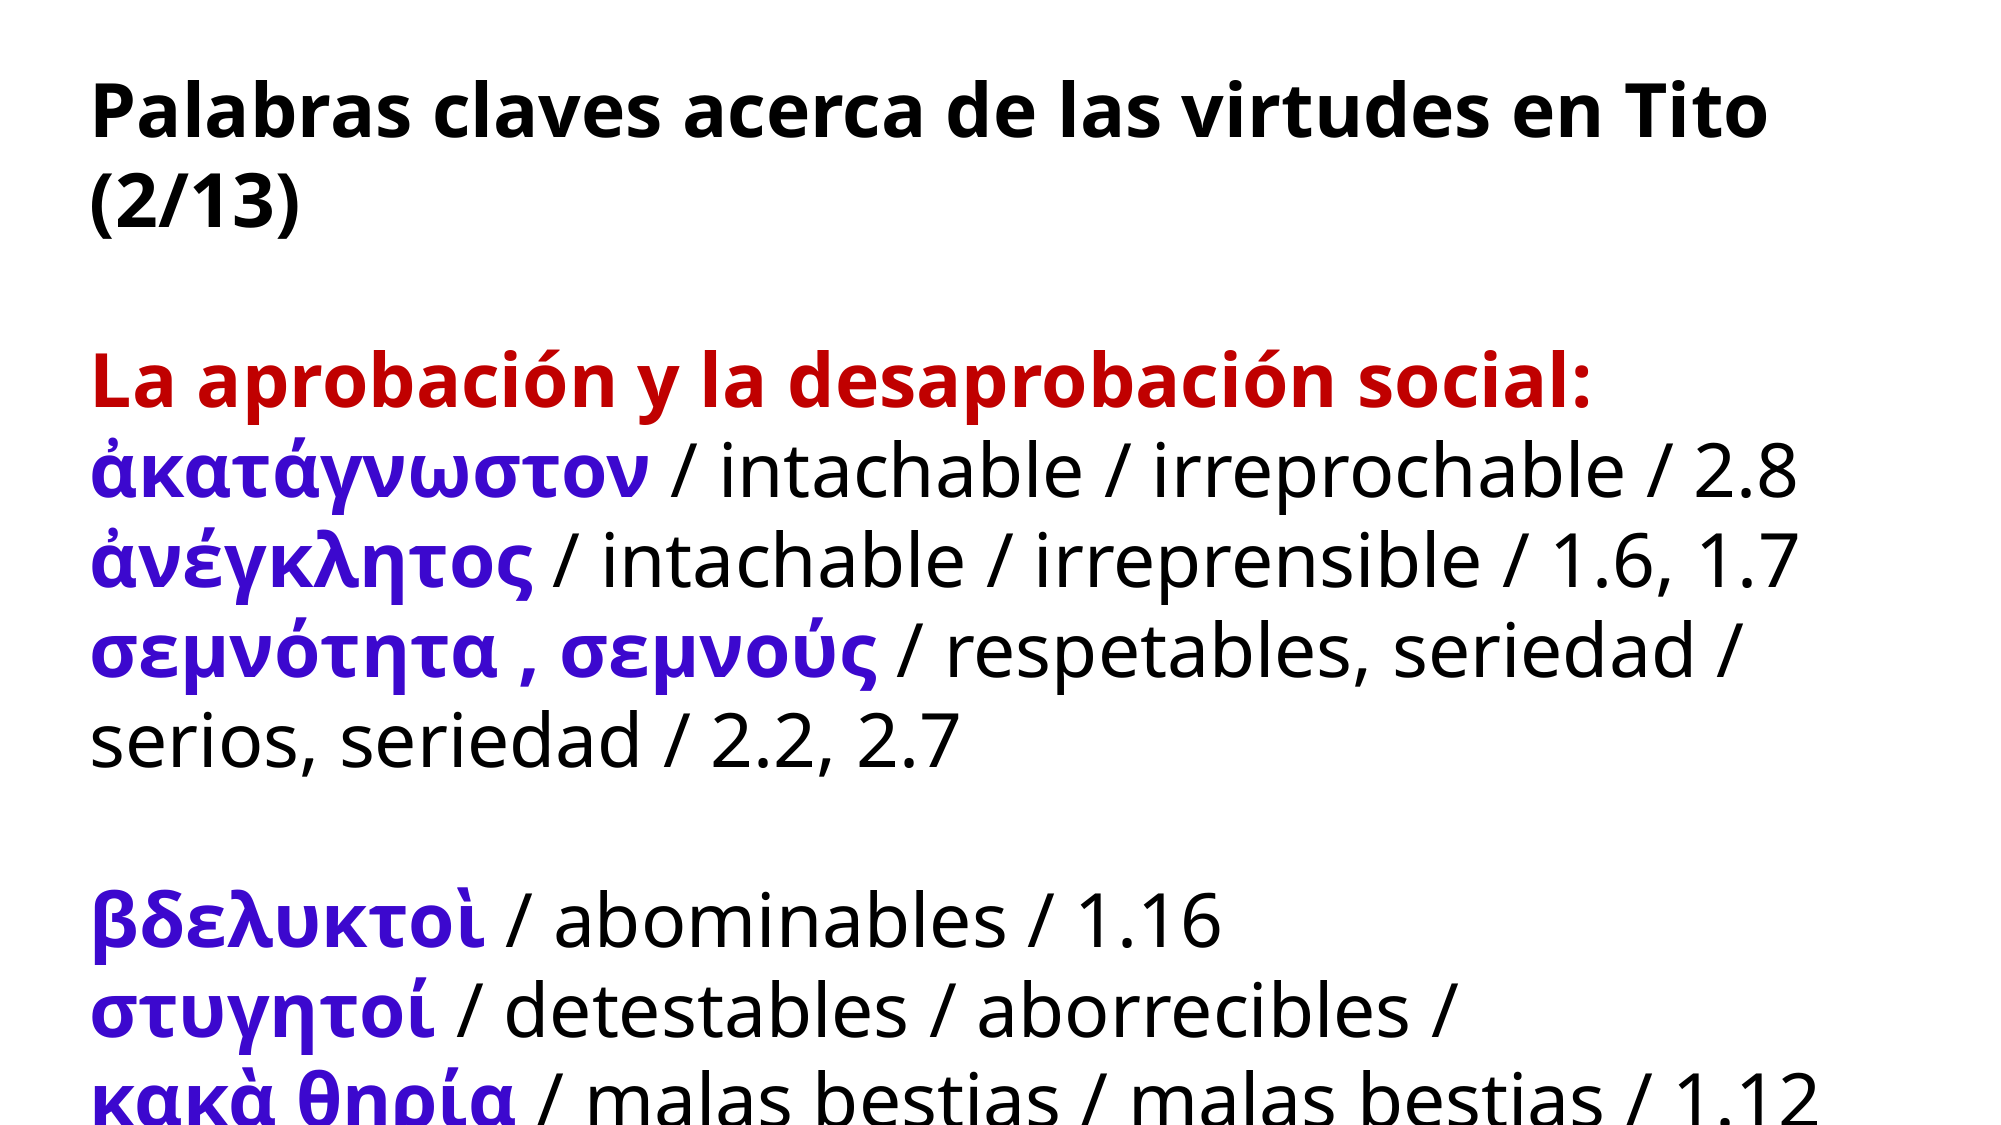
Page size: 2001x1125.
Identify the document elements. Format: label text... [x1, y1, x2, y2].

text_box Palabras claves acerca de las virtudes en Tito (2/13) La aprobación y la desaprobación social: ἀκατάγνωστον / intachable / irreprochable / 2.8 ἀνέγκλητος / intachable / irreprensible / 1.6, 1.7 σεμνότητα , σεμνούς / respetables, seriedad / serios, seriedad / 2.2, 2.7 βδελυκτοὶ / abominables / 1.16 στυγητοί / detestables / aborrecibles / κακὰ θηρία / malas bestias / malas bestias / 1.12 [75, 55, 1925, 1125]
